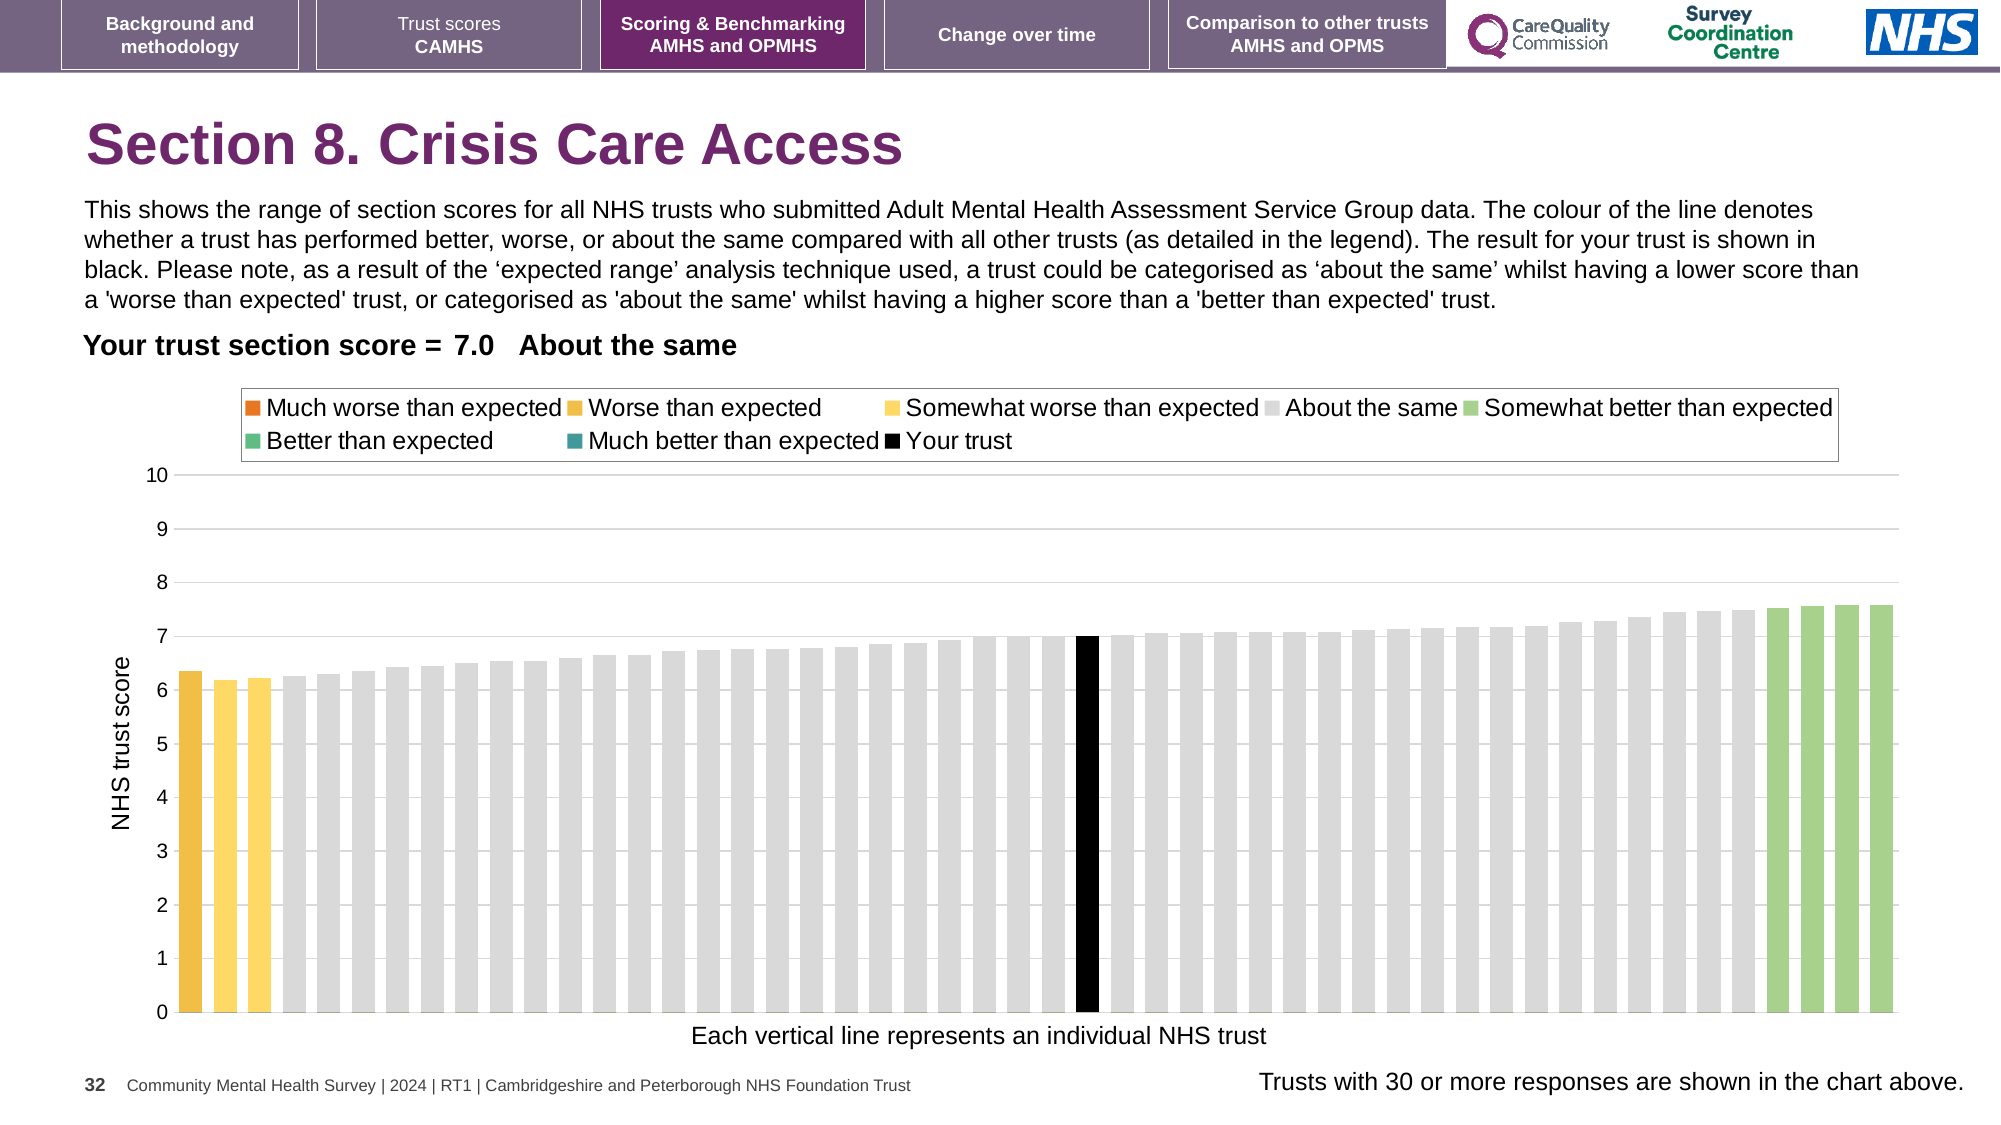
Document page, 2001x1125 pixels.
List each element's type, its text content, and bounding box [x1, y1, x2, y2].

table_header About the same [518, 323, 1807, 369]
text_box Section 8. Crisis Care Access [72, 99, 1502, 185]
text_box 32 [84, 1065, 122, 1125]
picture [1866, 9, 1978, 55]
picture [1666, 3, 1794, 61]
table_header Your trust section score = [53, 323, 448, 370]
table_header 7.0 [448, 323, 518, 369]
picture [1467, 13, 1610, 59]
text_box Trusts with 30 or more responses are shown in the chart above. [1244, 1057, 2000, 1103]
text_box This shows the range of section scores for all NHS trusts who submitted Adult Mental Health Assessment Service Group data. The colour of the line denotes whether a trust has performed better, worse, or about the same compared with all other trusts (as detailed in the legend). The result for your trust is shown in black. Please note, as a result of the ‘expected range’ analysis technique used, a trust could be categorised as ‘about the same’ whilst having a lower score than a 'worse than expected' trust, or categorised as 'about the same' whilst having a higher score than a 'better than expected' trust. [69, 186, 1890, 321]
chart [99, 369, 1923, 1036]
text_box Each vertical line represents an individual NHS trust [676, 1036, 1283, 1058]
